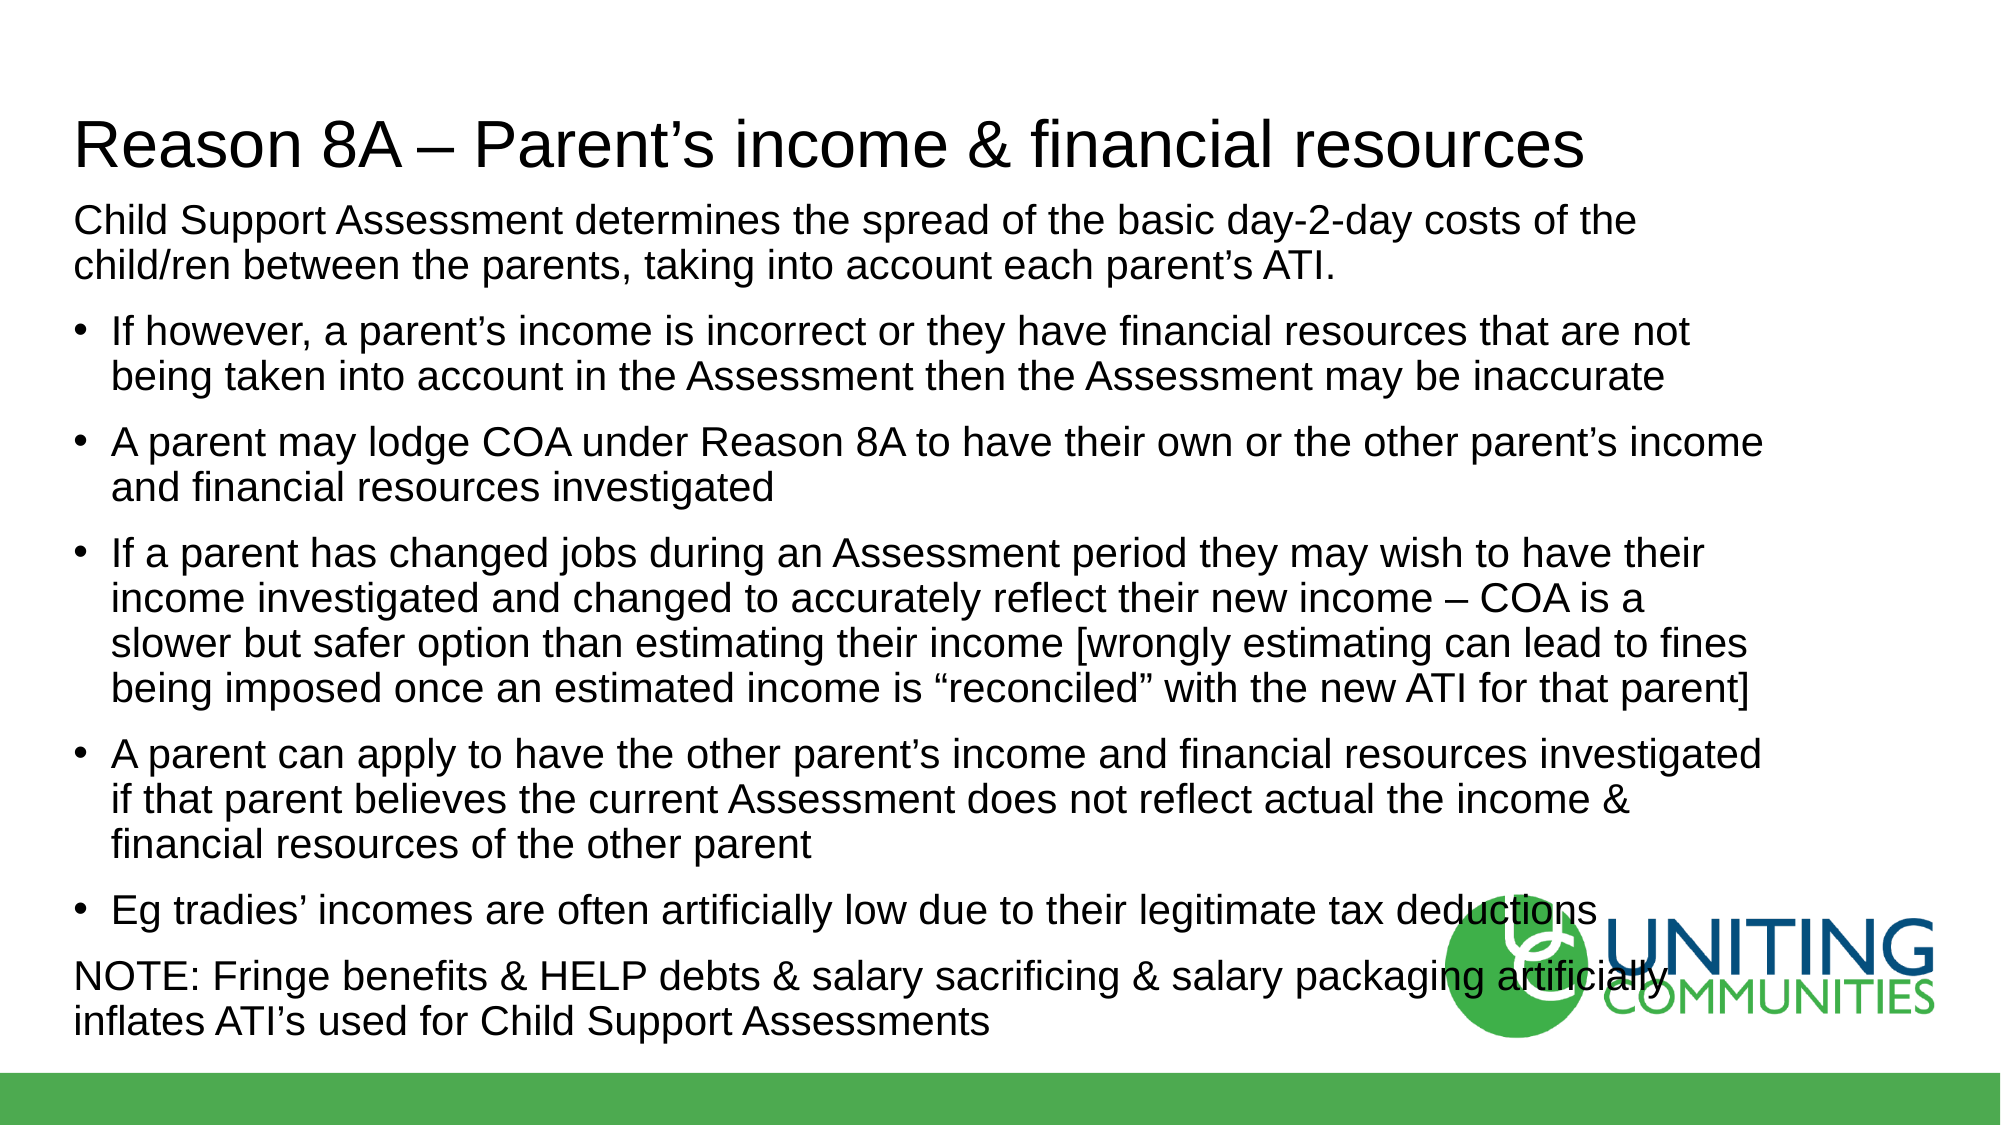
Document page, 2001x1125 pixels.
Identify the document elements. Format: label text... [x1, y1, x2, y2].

title Reason 8A – Parent’s income & financial resources [58, 36, 1784, 190]
picture [1784, 892, 1967, 1042]
list Child Support Assessment determines the spread of the basic day-2-day costs of the child/ren between the parents, taking into account each parent’s ATI. If however, a parent’s income is incorrect or they have financial resources that are not being taken into account in the Assessment then the Assessment may be inaccurate A parent may lodge COA under Reason 8A to have their own or the other parent’s income and financial resources investigated If a parent has changed jobs during an Assessment period they may wish to have their income investigated and changed to accurately reflect their new income – COA is a slower but safer option than estimating their income [wrongly estimating can lead to fines being imposed once an estimated income is “reconciled” with the new ATI for that parent] A parent can apply to have the other parent’s income and financial resources investigated if that parent believes the current Assessment does not reflect actual the income & financial resources of the other parent Eg tradies’ incomes are often artificially low due to their legitimate tax deductions NOTE: Fringe benefits & HELP debts & salary sacrificing & salary packaging artificially inflates ATI’s used for Child Support Assessments [58, 190, 1784, 1066]
